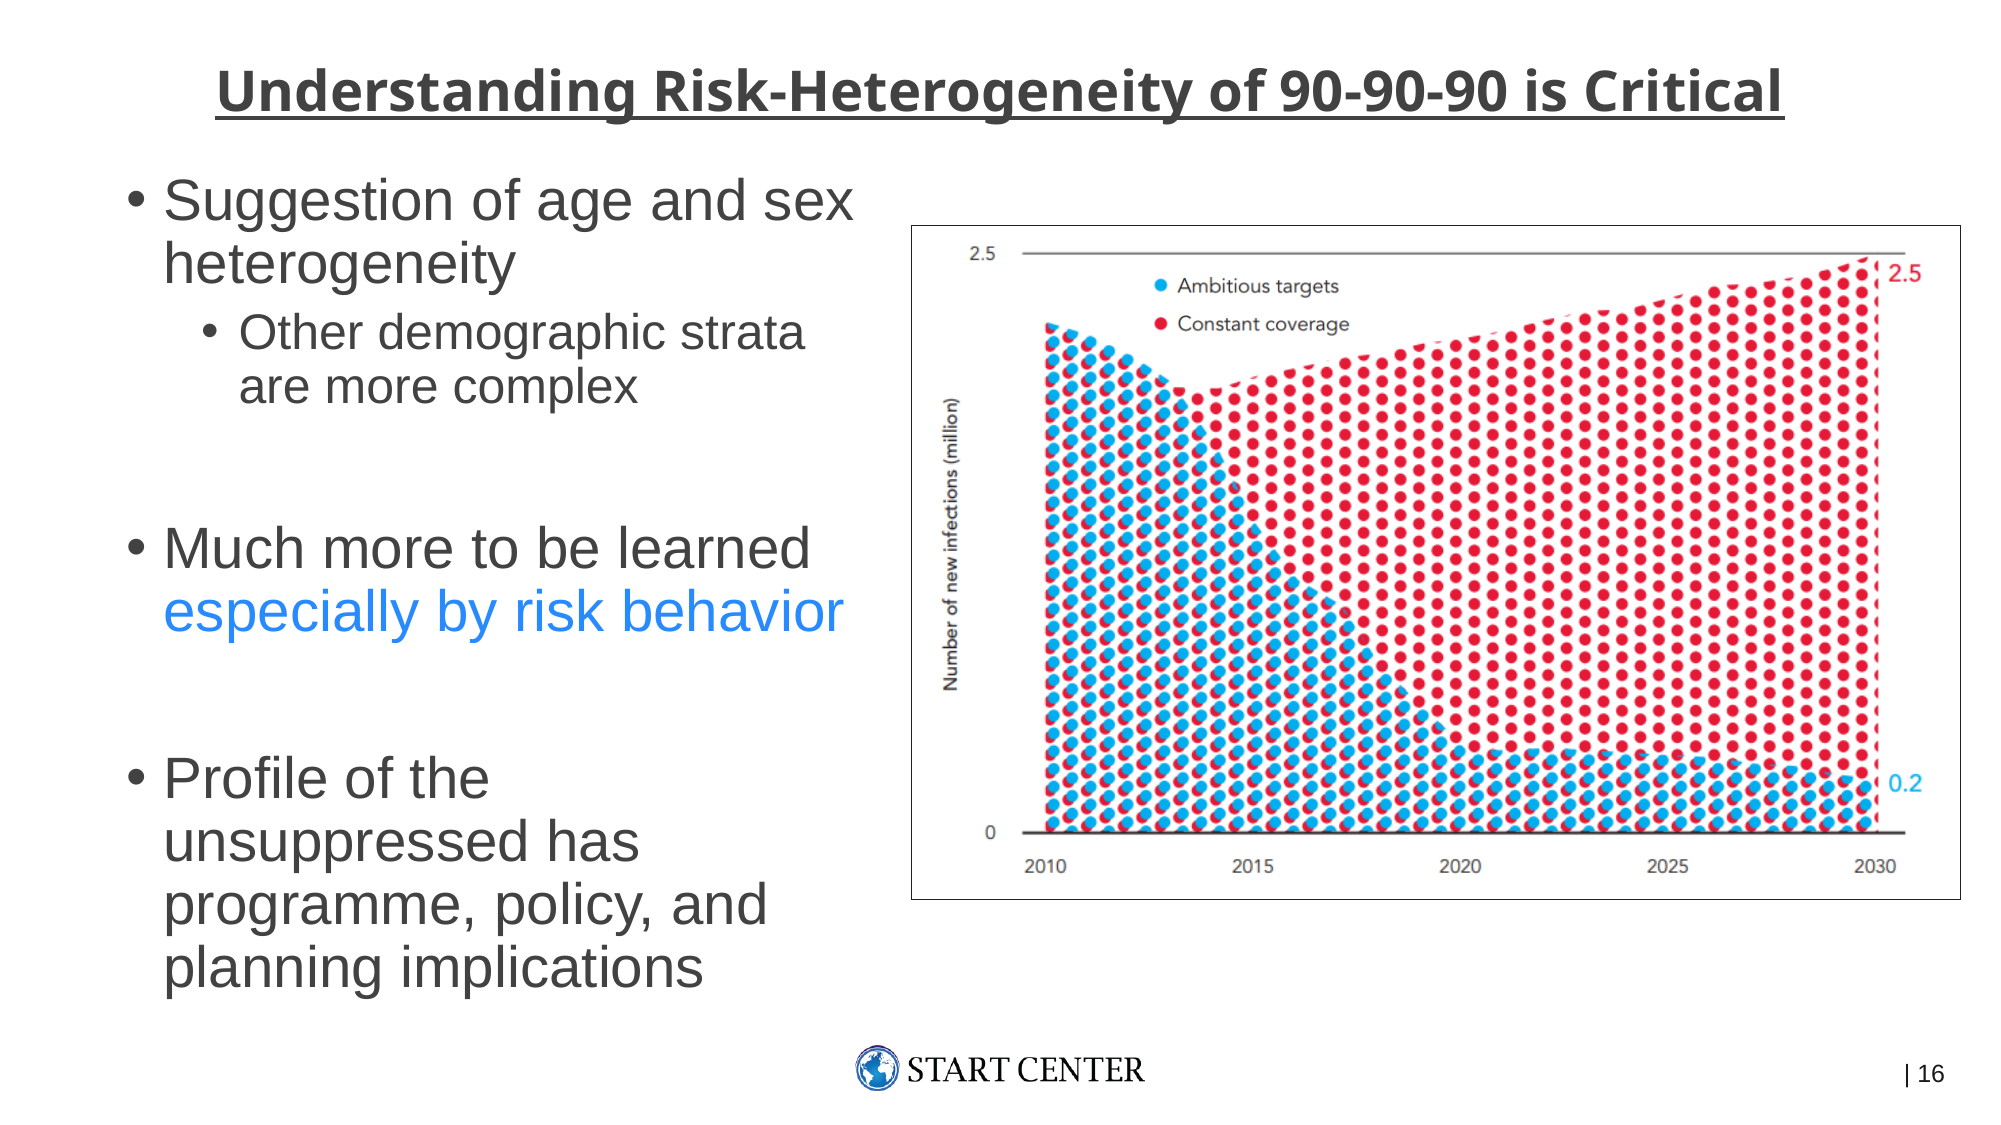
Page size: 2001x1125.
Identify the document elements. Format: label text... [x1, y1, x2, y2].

list Understanding Risk-Heterogeneity of 90-90-90 is Critical [107, 55, 1893, 163]
slide_number | 16 [1510, 1042, 1961, 1103]
picture [886, 1070, 1145, 1091]
list [886, 163, 1863, 1070]
picture [911, 225, 1961, 900]
text_box Suggestion of age and sex heterogeneity Other demographic strata are more complex Much more to be learned especially by risk behavior Profile of the unsuppressed has programme, policy, and planning implications [111, 162, 886, 1103]
